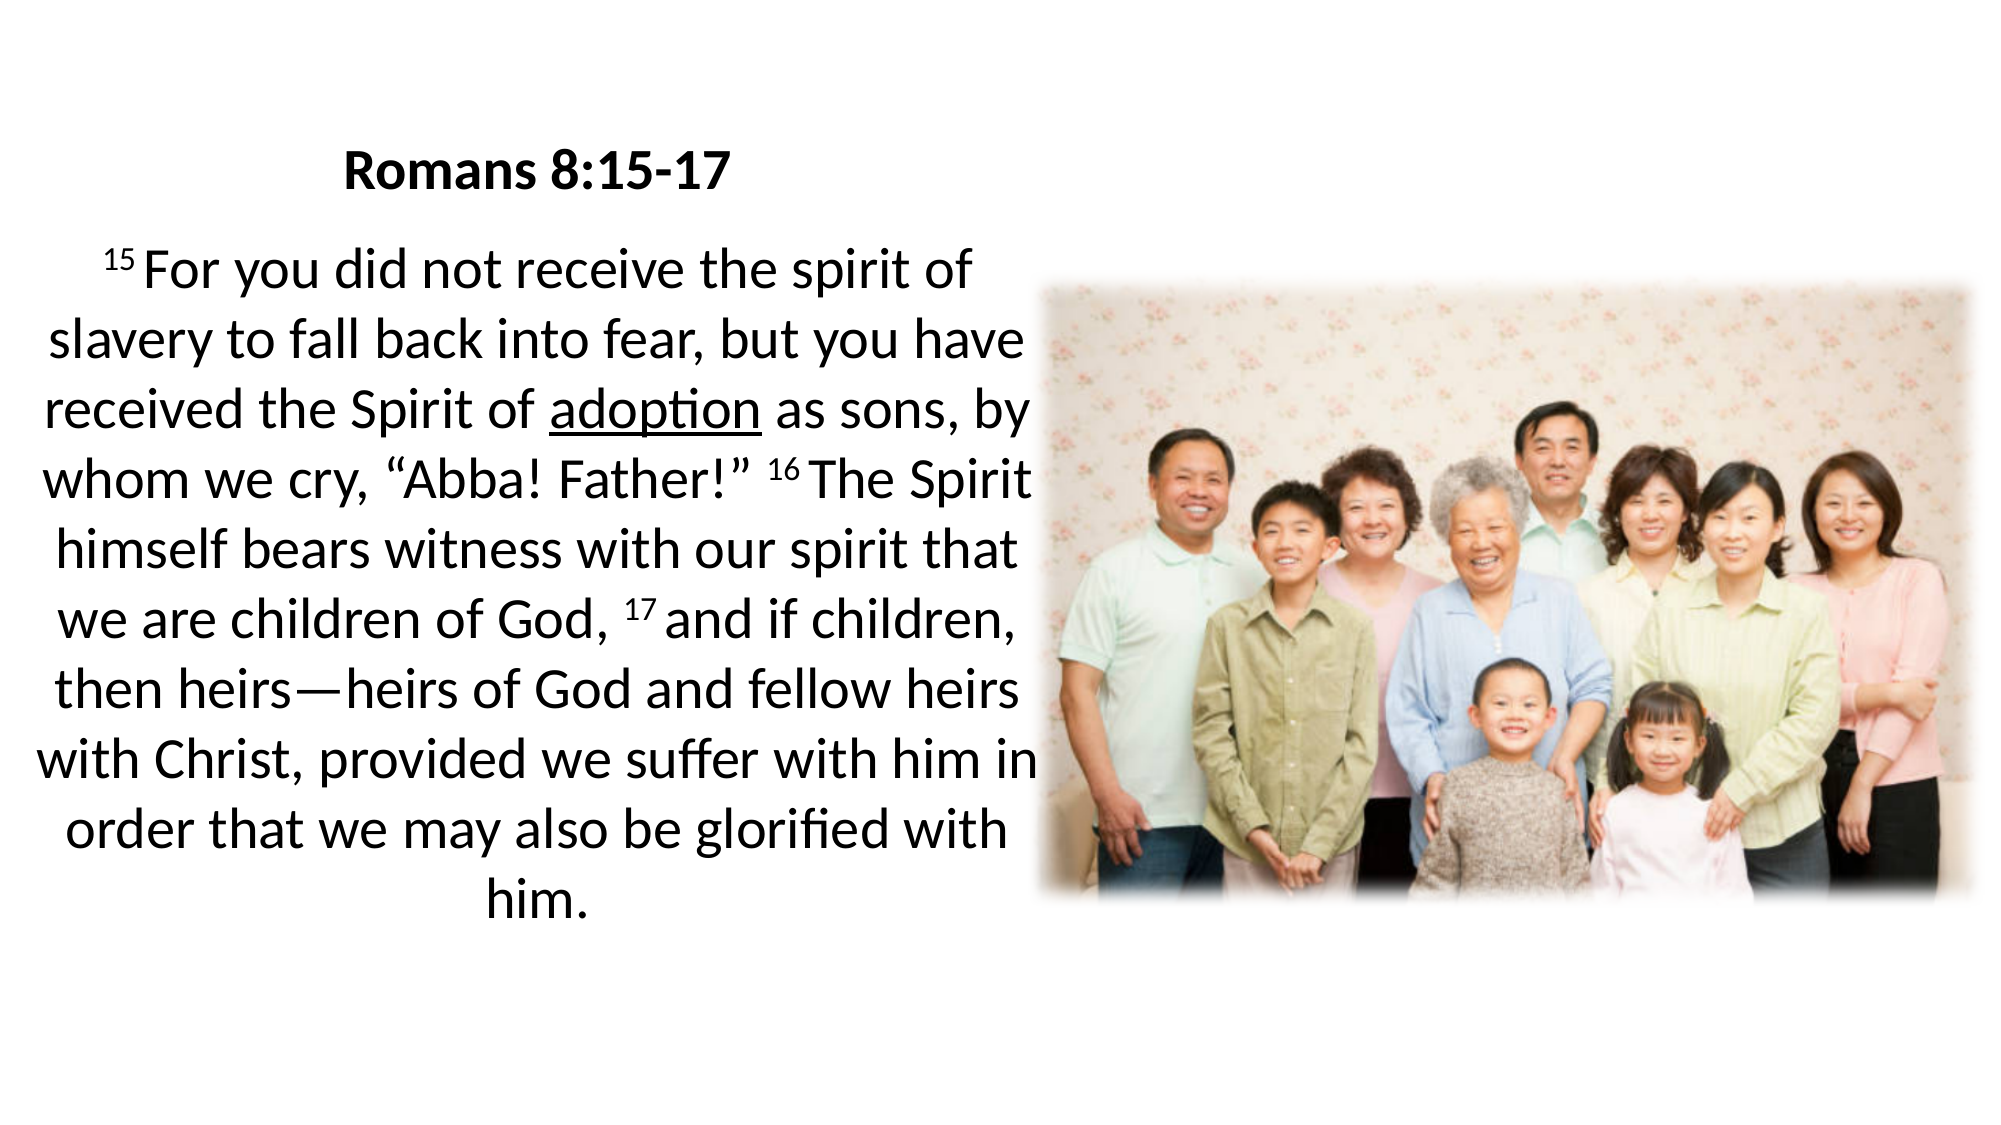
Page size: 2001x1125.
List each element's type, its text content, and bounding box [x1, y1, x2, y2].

picture [1028, 270, 1985, 908]
text_box Romans 8:15-17 15 For you did not receive the spirit of slavery to fall back into fear, but you have received the Spirit of adoption as sons, by whom we cry, “Abba! Father!” 16 The Spirit himself bears witness with our spirit that we are children of God, 17 and if children, then heirs—heirs of God and fellow heirs with Christ, provided we suffer with him in order that we may also be glorified with him. [4, 123, 1070, 938]
